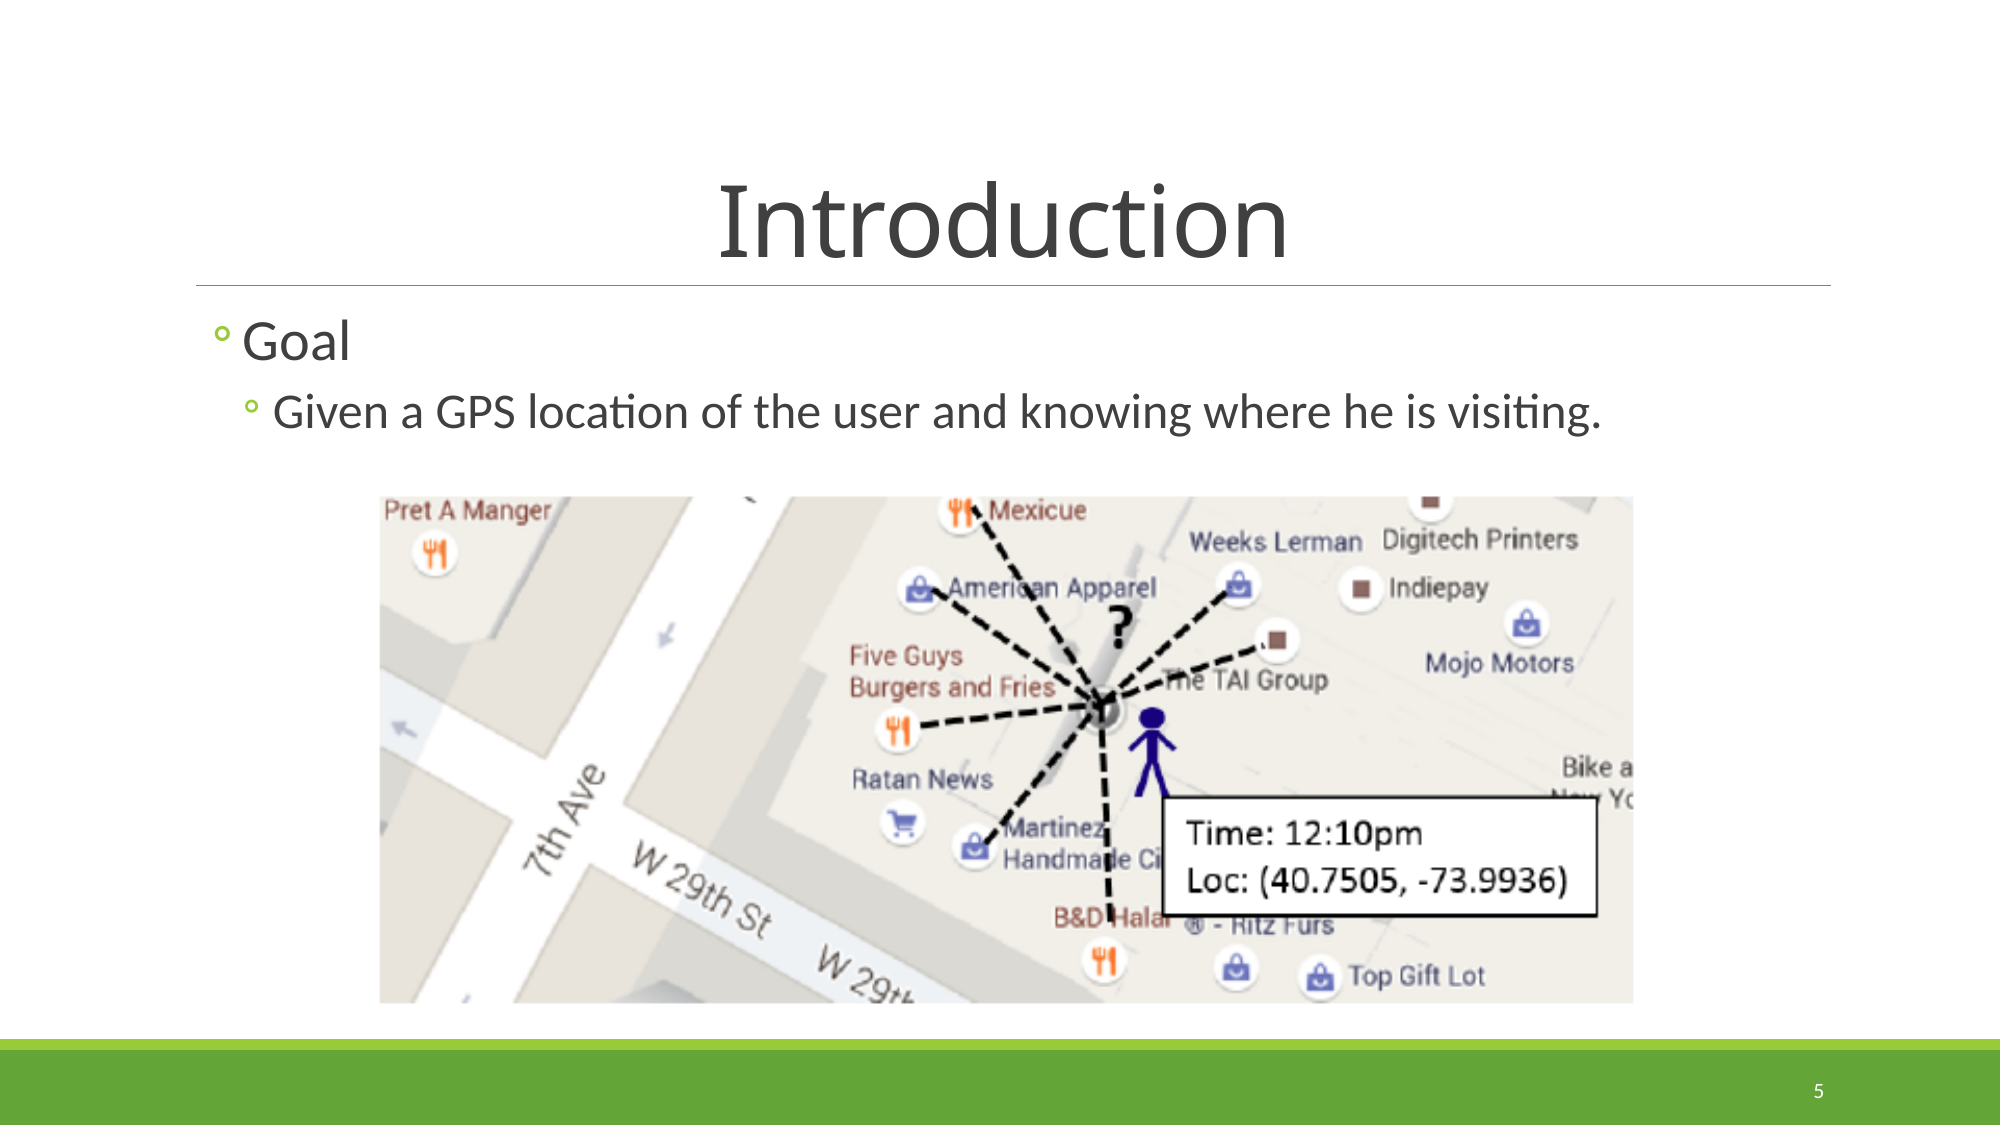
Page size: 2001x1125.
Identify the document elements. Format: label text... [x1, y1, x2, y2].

title Introduction [180, 47, 1830, 285]
list Goal Given a GPS location of the user and knowing where he is visiting. [180, 302, 1830, 963]
picture [371, 493, 1639, 1008]
slide_number 5 [1624, 1059, 1840, 1120]
